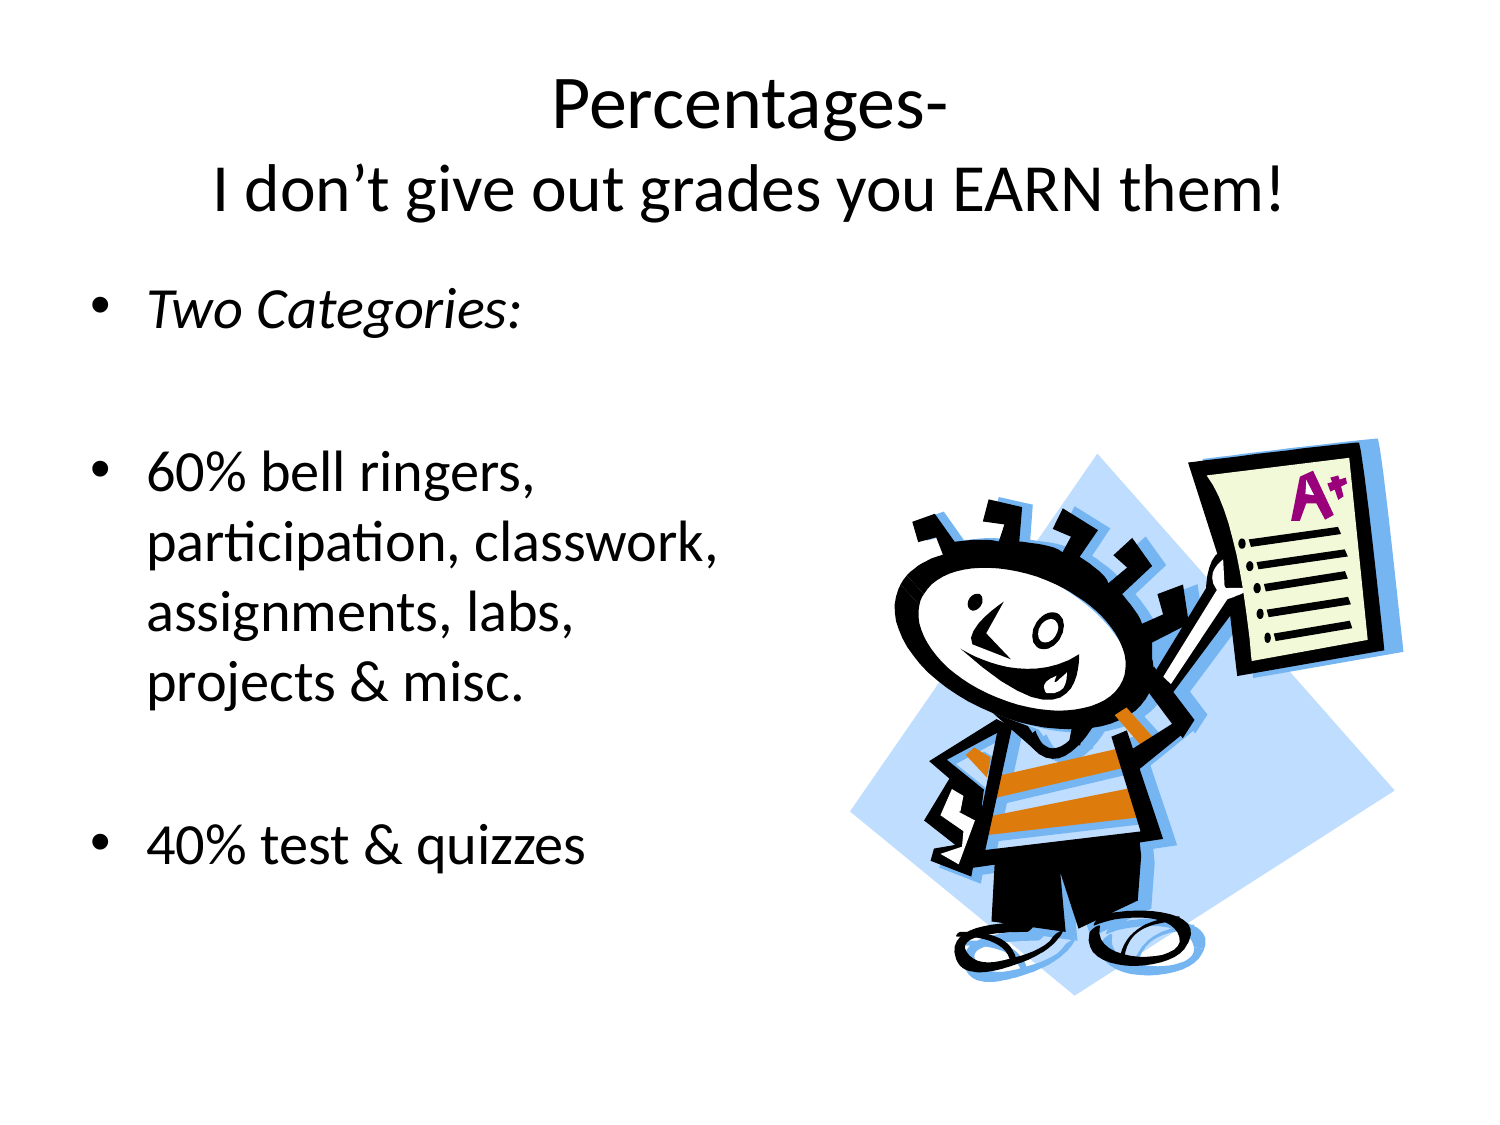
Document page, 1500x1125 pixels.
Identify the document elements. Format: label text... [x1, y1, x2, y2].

title Percentages- I don’t give out grades you EARN them! [75, 45, 1425, 233]
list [849, 437, 1404, 996]
list Two Categories: 60% bell ringers, participation, classwork, assignments, labs, projects & misc. 40% test & quizzes [75, 262, 738, 1005]
